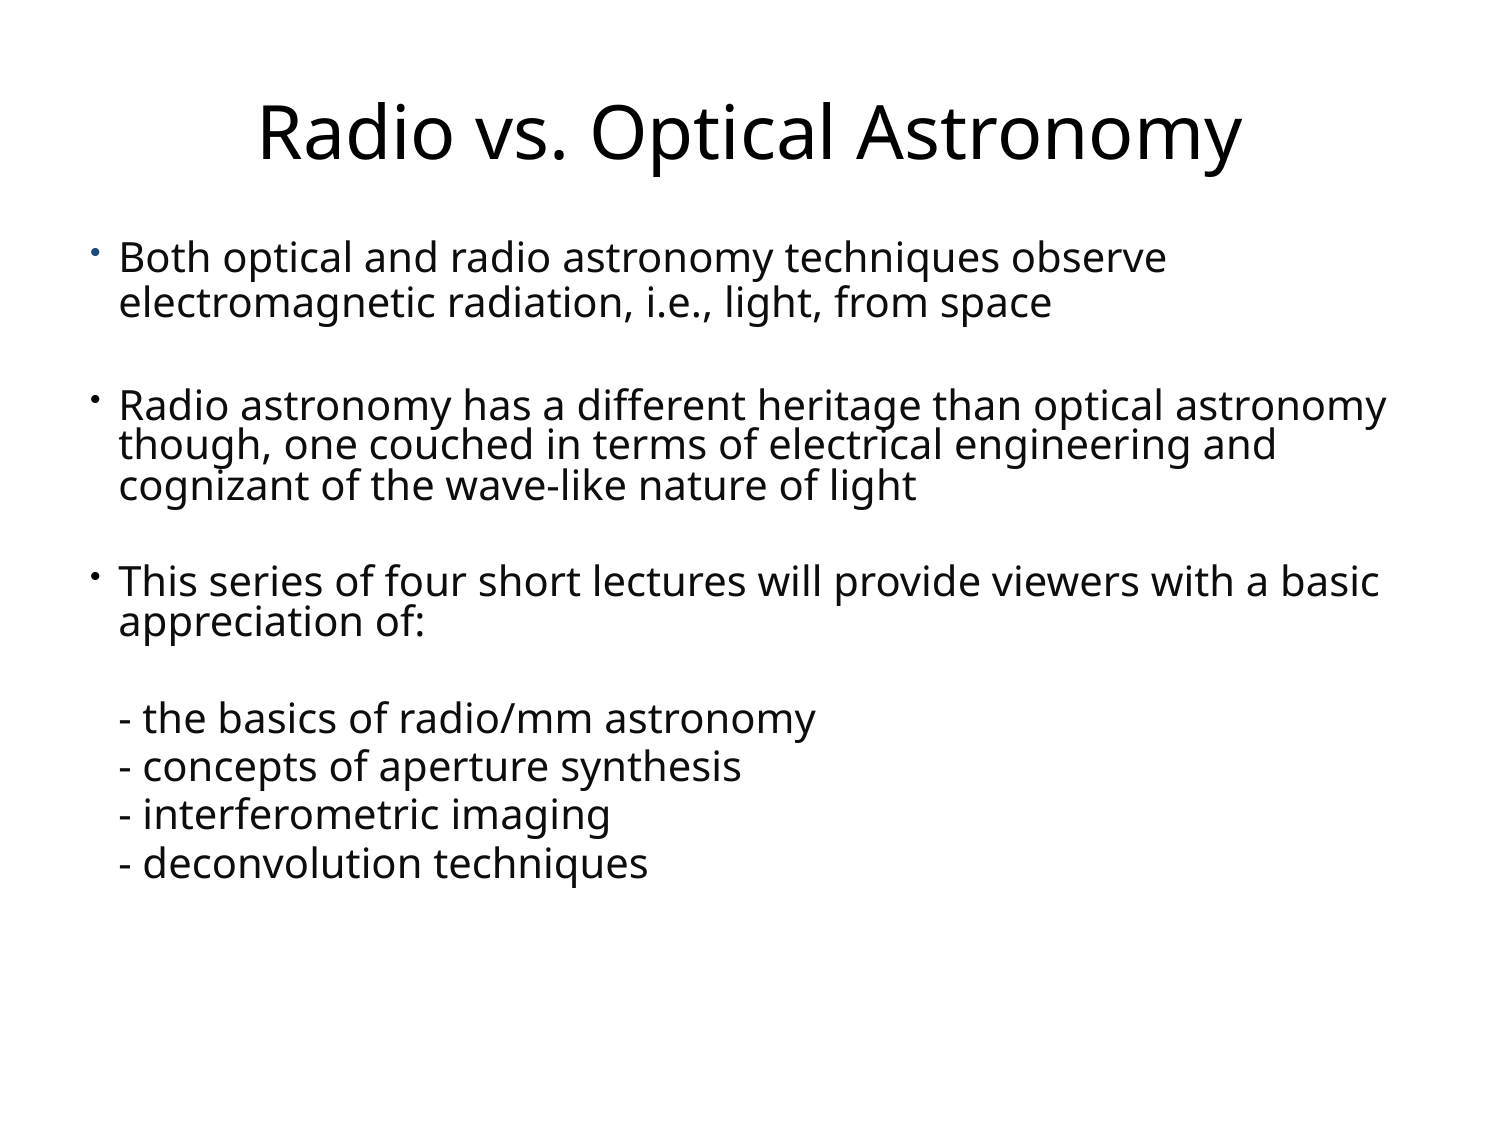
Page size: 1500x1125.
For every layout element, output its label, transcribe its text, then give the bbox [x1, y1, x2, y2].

title Radio vs. Optical Astronomy [75, 36, 1425, 224]
text_box Both optical and radio astronomy techniques observe electromagnetic radiation, i.e., light, from space Radio astronomy has a different heritage than optical astronomy though, one couched in terms of electrical engineering and cognizant of the wave-like nature of light This series of four short lectures will provide viewers with a basic appreciation of: - the basics of radio/mm astronomy - concepts of aperture synthesis - interferometric imaging - deconvolution techniques [74, 228, 1425, 894]
